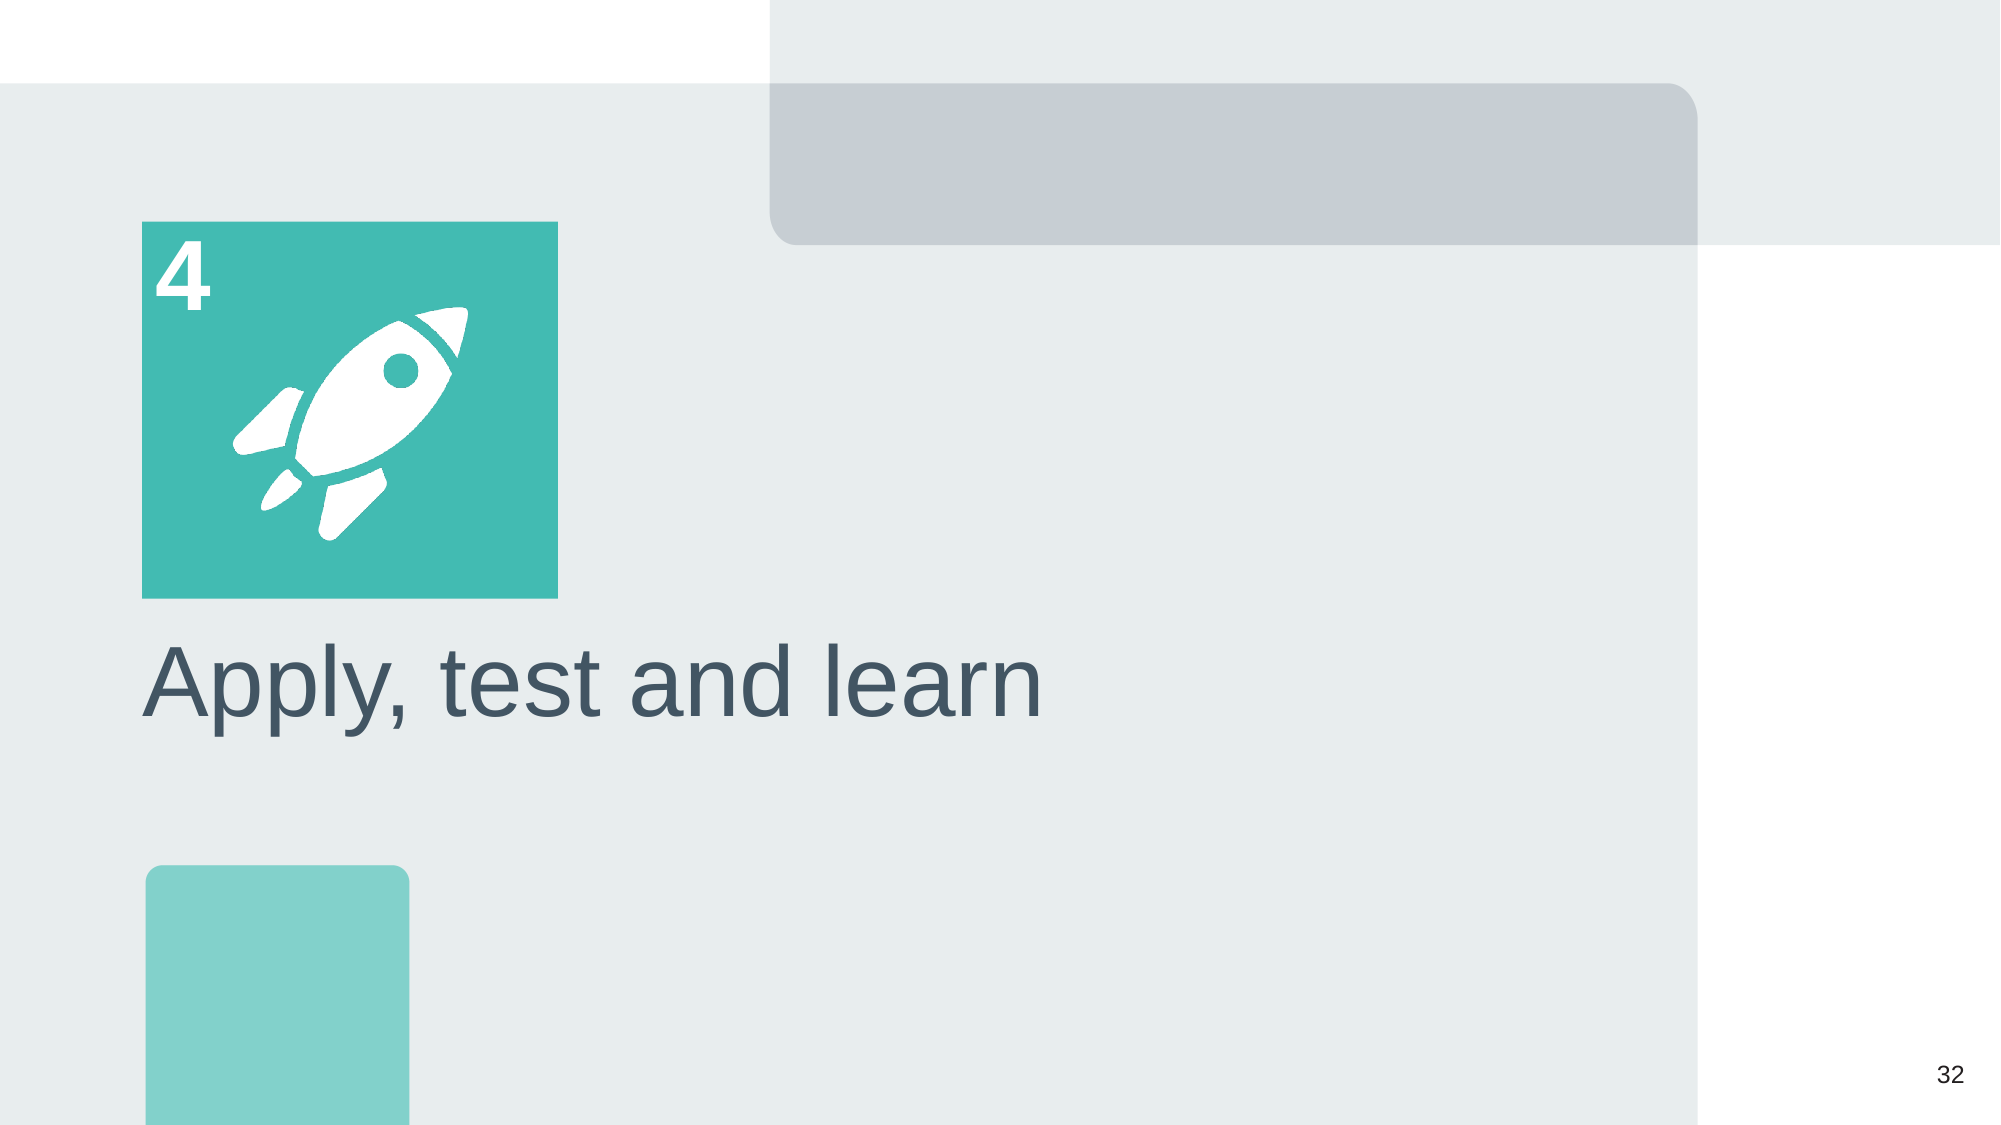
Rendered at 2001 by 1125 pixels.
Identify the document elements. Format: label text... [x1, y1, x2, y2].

text_box [142, 221, 558, 599]
title Apply, test and learn [142, 634, 1665, 896]
picture [0, 0, 2000, 1125]
text_box 4 [155, 229, 339, 332]
